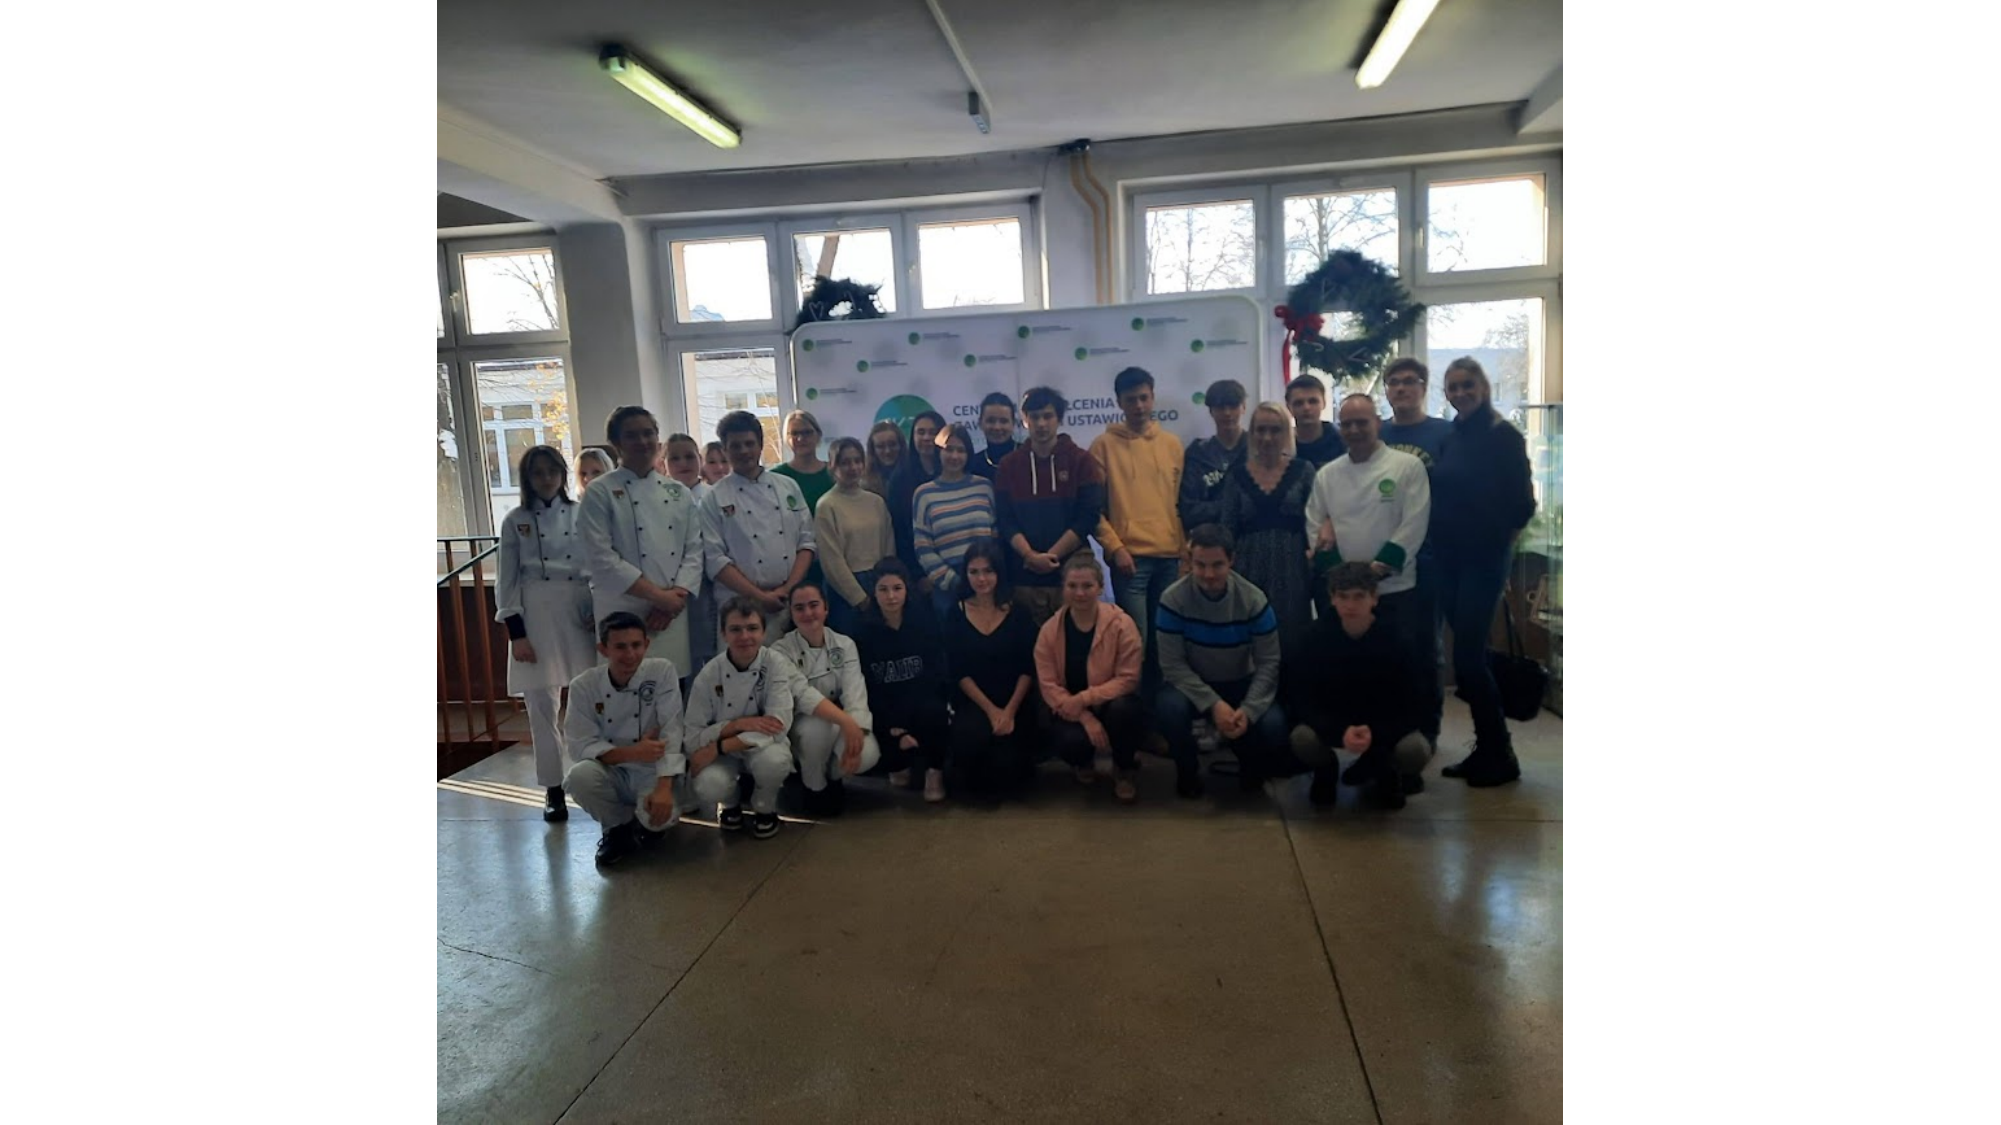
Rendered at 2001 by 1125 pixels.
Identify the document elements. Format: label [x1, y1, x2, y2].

picture [437, 0, 1563, 1125]
